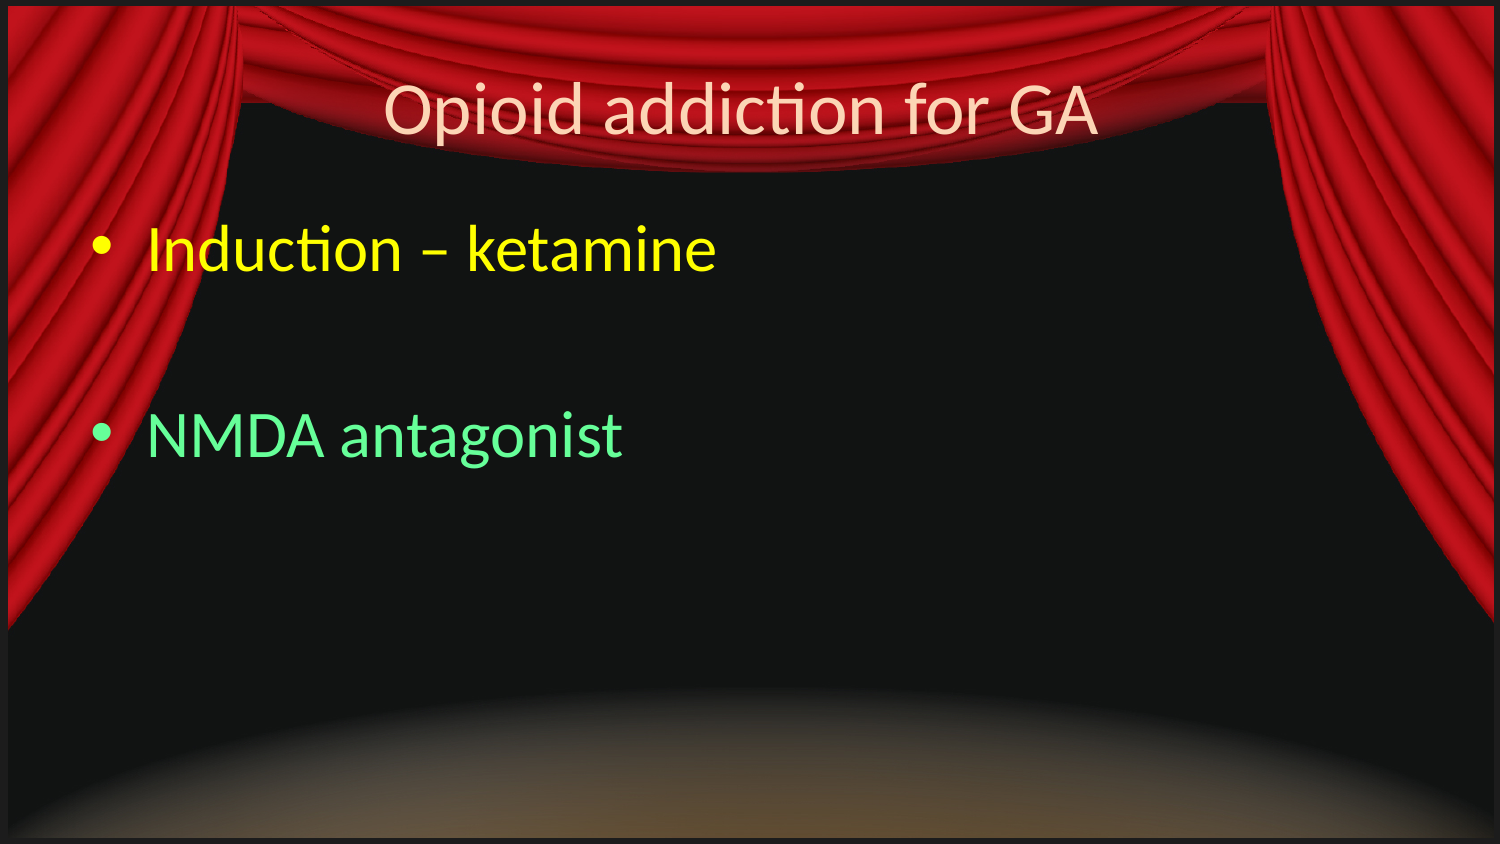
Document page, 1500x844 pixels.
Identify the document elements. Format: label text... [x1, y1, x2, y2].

list Induction – ketamine NMDA antagonist [74, 196, 1426, 754]
picture [0, 0, 1500, 844]
title Opioid addiction for GA [74, 33, 1426, 175]
